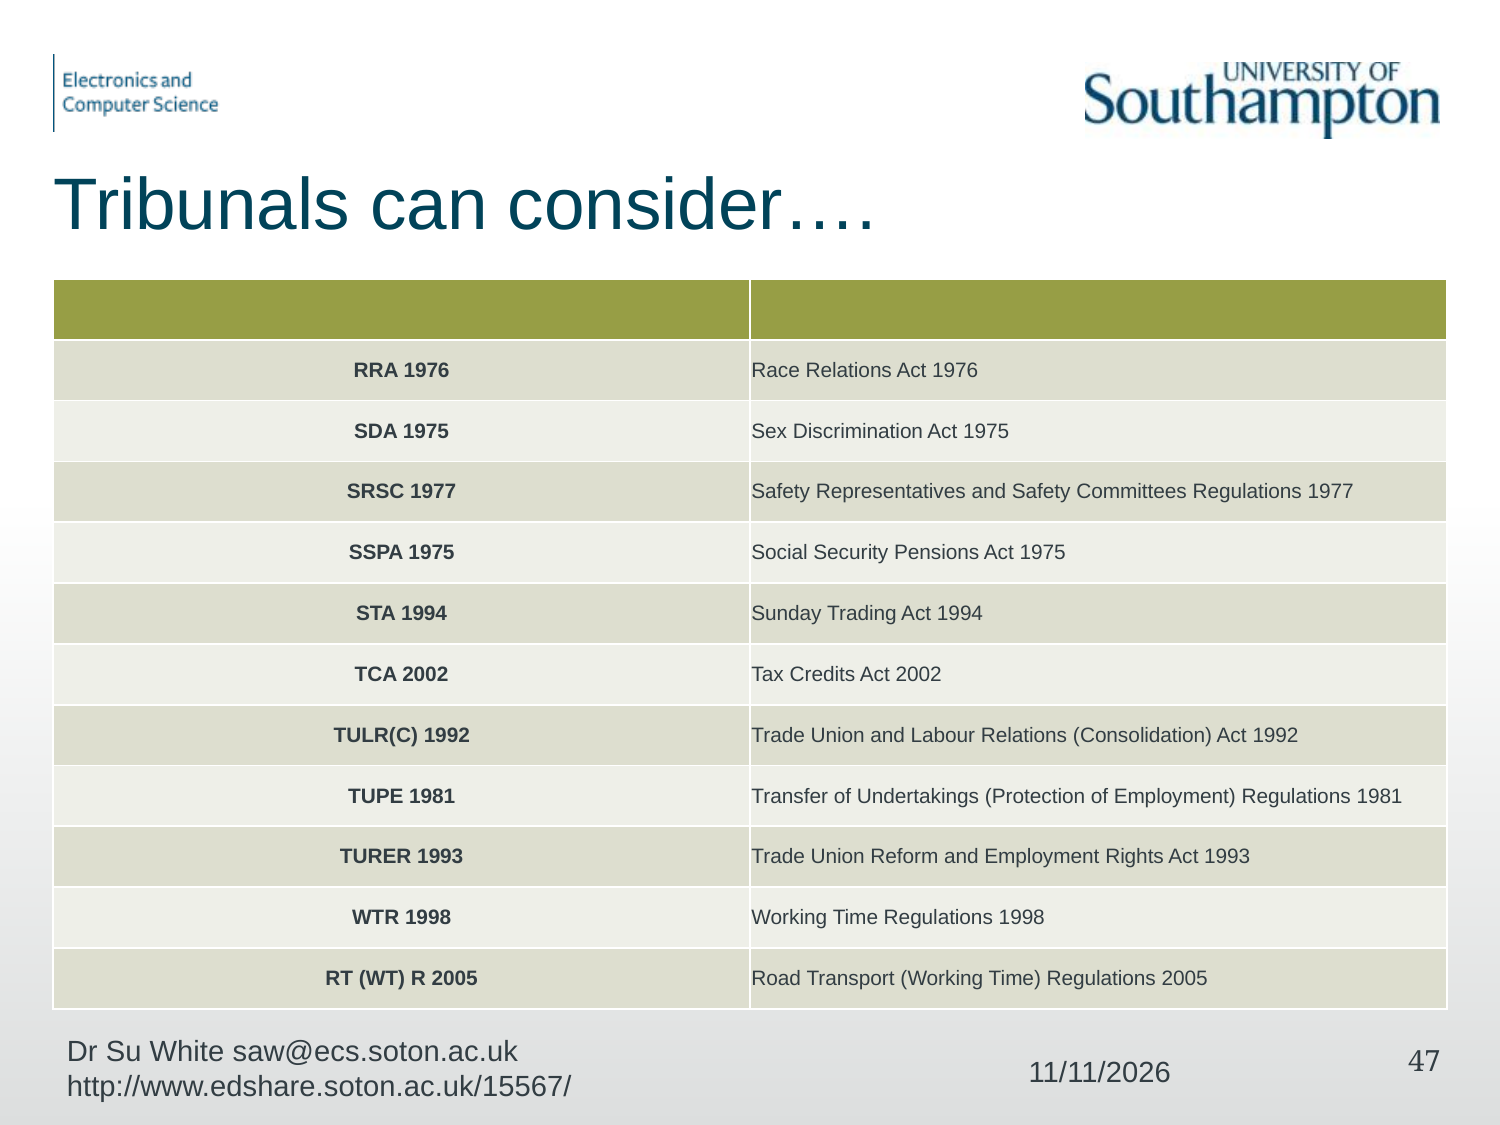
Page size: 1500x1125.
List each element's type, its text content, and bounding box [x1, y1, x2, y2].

table_cell WTR 1998 [54, 888, 749, 947]
table_cell Transfer of Undertakings (Protection of Employment) Regulations 1981 [751, 766, 1446, 825]
table_cell Safety Representatives and Safety Committees Regulations 1977 [751, 462, 1446, 521]
slide_number 47 [1128, 1034, 1441, 1110]
title Tribunals can consider…. [53, 148, 1447, 256]
table_header [54, 280, 749, 339]
table_cell SDA 1975 [54, 401, 749, 461]
table_header [751, 280, 1446, 339]
footer Dr Su White saw@ecs.soton.ac.uk http://www.edshare.soton.ac.uk/15567/ [51, 1025, 598, 1100]
table_cell SSPA 1975 [54, 523, 749, 582]
table_cell Road Transport (Working Time) Regulations 2005 [751, 949, 1446, 1008]
table_cell TUPE 1981 [54, 766, 749, 825]
picture [1085, 62, 1440, 139]
table_cell STA 1994 [54, 584, 749, 643]
table_cell TULR(C) 1992 [54, 706, 749, 765]
table_cell SRSC 1977 [54, 462, 749, 521]
table_cell TURER 1993 [54, 827, 749, 886]
table_cell Sunday Trading Act 1994 [751, 584, 1446, 643]
table_cell Social Security Pensions Act 1975 [751, 523, 1446, 582]
table_cell Tax Credits Act 2002 [751, 645, 1446, 704]
table_cell TCA 2002 [54, 645, 749, 704]
table_cell Trade Union Reform and Employment Rights Act 1993 [751, 827, 1446, 886]
table_cell Working Time Regulations 1998 [751, 888, 1446, 947]
table_cell RRA 1976 [54, 341, 749, 400]
table_cell Race Relations Act 1976 [751, 341, 1446, 400]
table_cell RT (WT) R 2005 [54, 949, 749, 1008]
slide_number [1013, 1045, 1128, 1100]
table_cell Sex Discrimination Act 1975 [751, 401, 1446, 461]
table_cell Trade Union and Labour Relations (Consolidation) Act 1992 [751, 706, 1446, 765]
